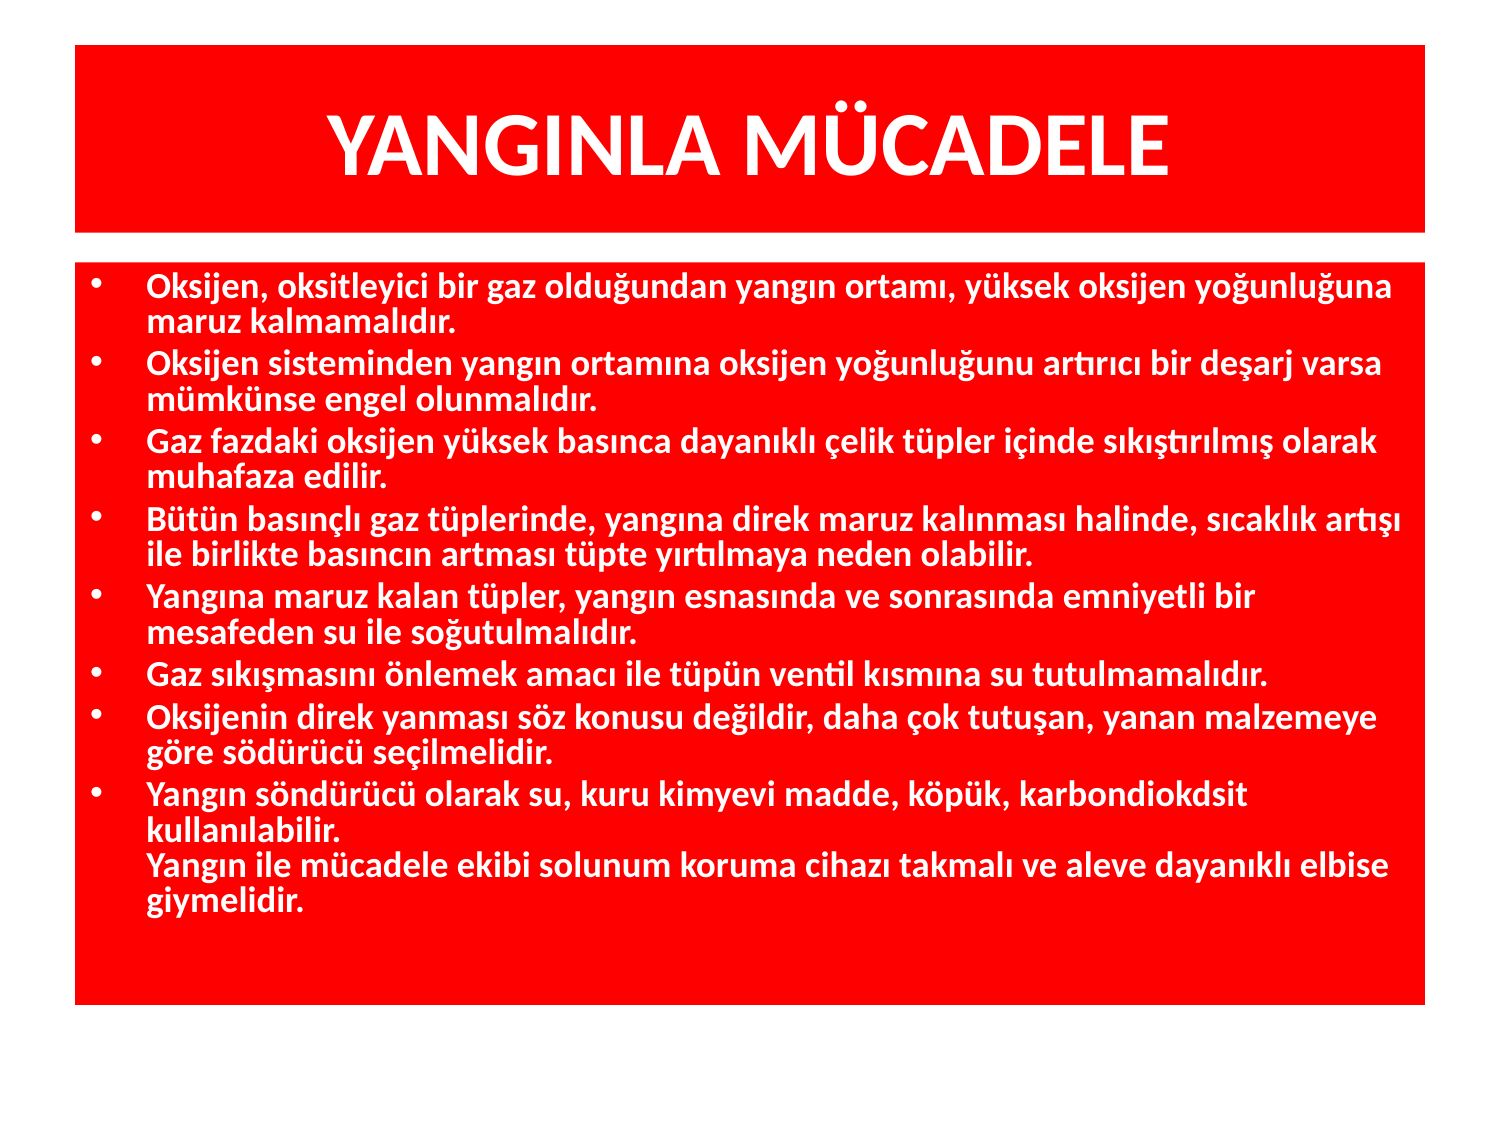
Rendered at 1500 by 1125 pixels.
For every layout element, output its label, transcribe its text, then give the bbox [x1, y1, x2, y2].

list Oksijen, oksitleyici bir gaz olduğundan yangın ortamı, yüksek oksijen yoğunluğuna maruz kalmamalıdır. Oksijen sisteminden yangın ortamına oksijen yoğunluğunu artırıcı bir deşarj varsa mümkünse engel olunmalıdır. Gaz fazdaki oksijen yüksek basınca dayanıklı çelik tüpler içinde sıkıştırılmış olarak muhafaza edilir. Bütün basınçlı gaz tüplerinde, yangına direk maruz kalınması halinde, sıcaklık artışı ile birlikte basıncın artması tüpte yırtılmaya neden olabilir. Yangına maruz kalan tüpler, yangın esnasında ve sonrasında emniyetli bir mesafeden su ile soğutulmalıdır. Gaz sıkışmasını önlemek amacı ile tüpün ventil kısmına su tutulmamalıdır. Oksijenin direk yanması söz konusu değildir, daha çok tutuşan, yanan malzemeye göre södürücü seçilmelidir. Yangın söndürücü olarak su, kuru kimyevi madde, köpük, karbondiokdsit kullanılabilir. Yangın ile mücadele ekibi solunum koruma cihazı takmalı ve aleve dayanıklı elbise giymelidir. [75, 262, 1425, 1005]
title YANGINLA MÜCADELE [75, 45, 1425, 233]
